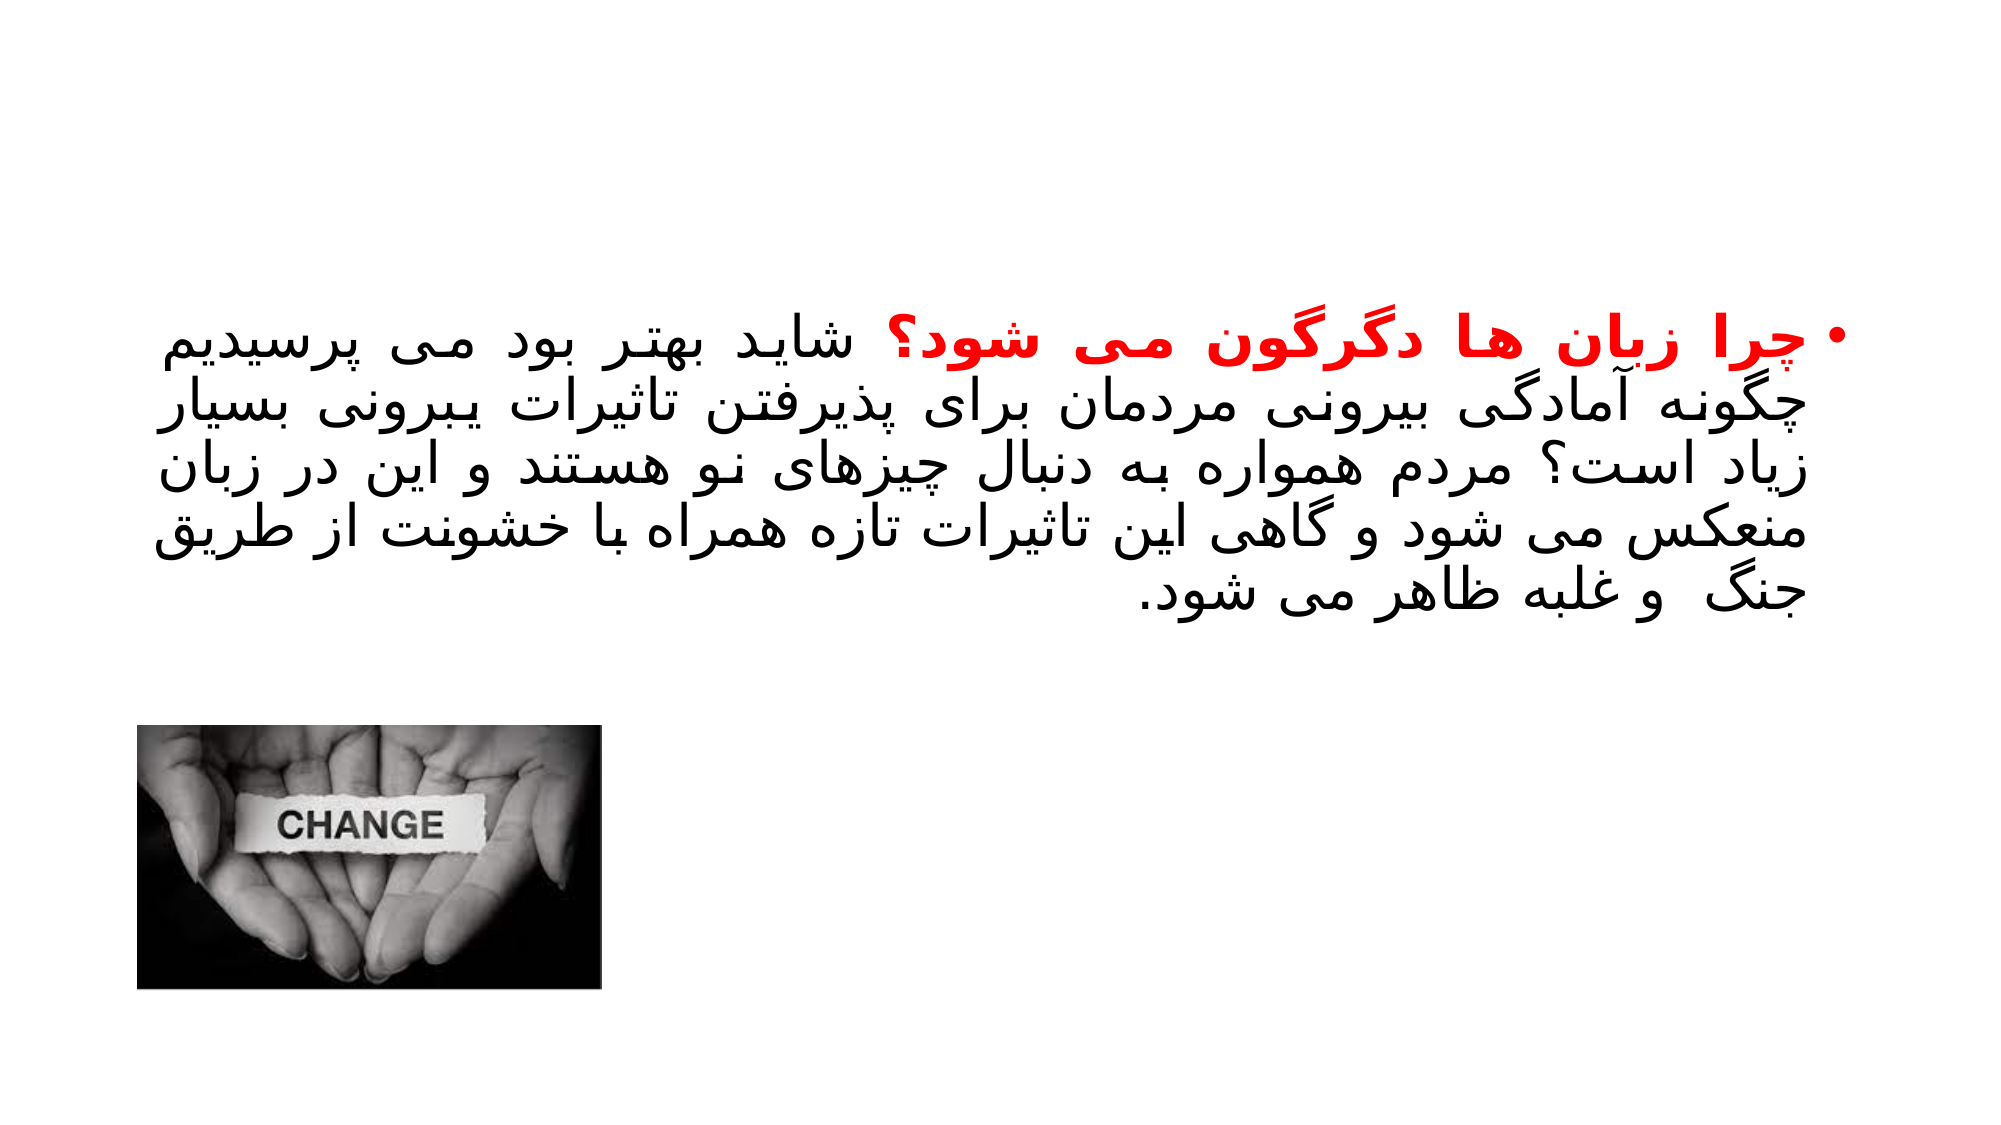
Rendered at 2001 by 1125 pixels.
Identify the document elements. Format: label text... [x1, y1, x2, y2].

list چرا زبان ها دگرگون می شود؟ شاید بهتر بود می پرسیدیم چگونه آمادگی بیرونی مردمان برای پذیرفتن تاثیرات یبرونی بسیار زیاد است؟ مردم همواره به دنبال چیزهای نو هستند و این در زبان منعکس می شود و گاهی این تاثیرات تازه همراه با خشونت از طریق جنگ و غلبه ظاهر می شود. [137, 299, 1863, 1014]
picture [137, 724, 602, 991]
